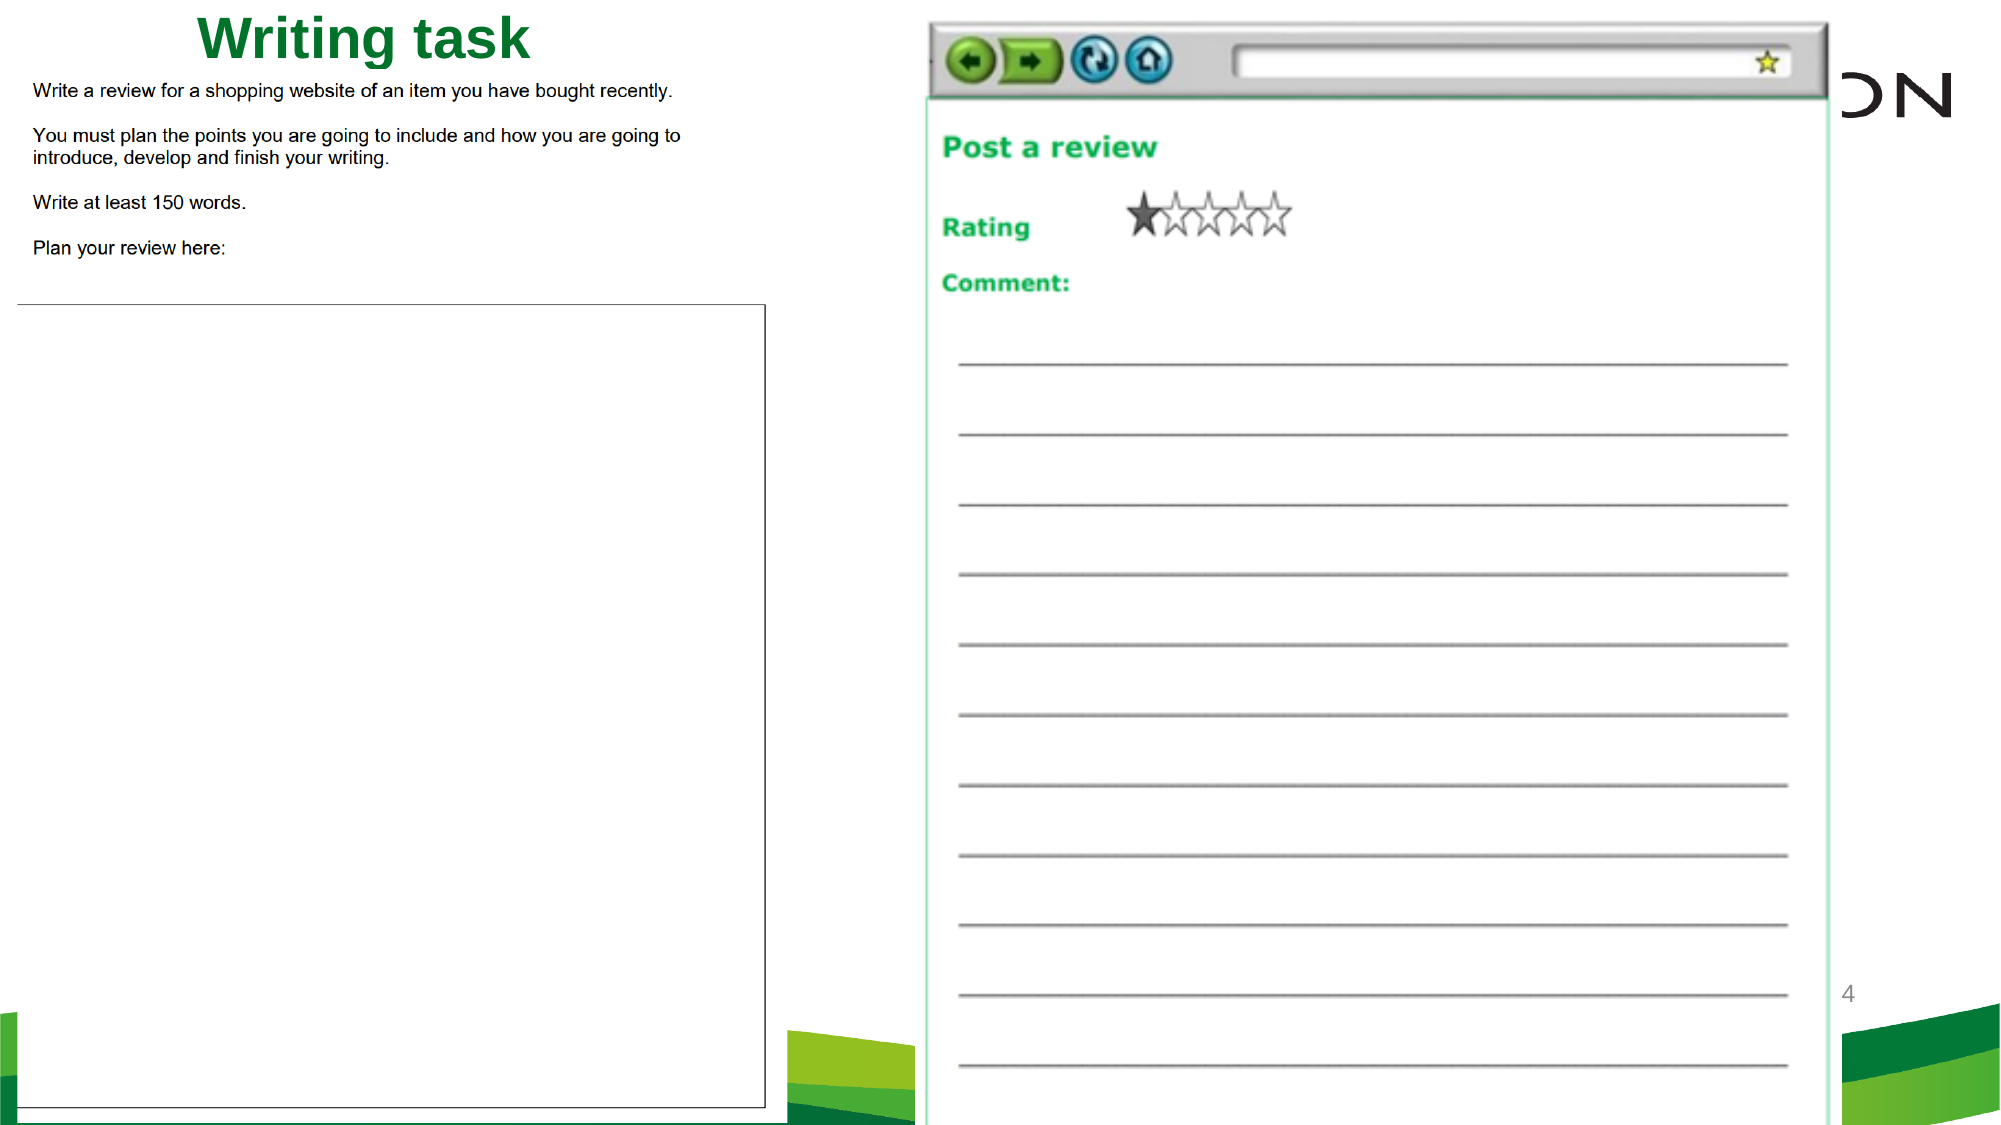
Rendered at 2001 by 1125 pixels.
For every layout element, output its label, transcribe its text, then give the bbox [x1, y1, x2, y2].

slide_number 14 [1847, 962, 1887, 1023]
title Writing task [182, 0, 623, 68]
picture [0, 15, 2000, 1125]
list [17, 69, 788, 1124]
